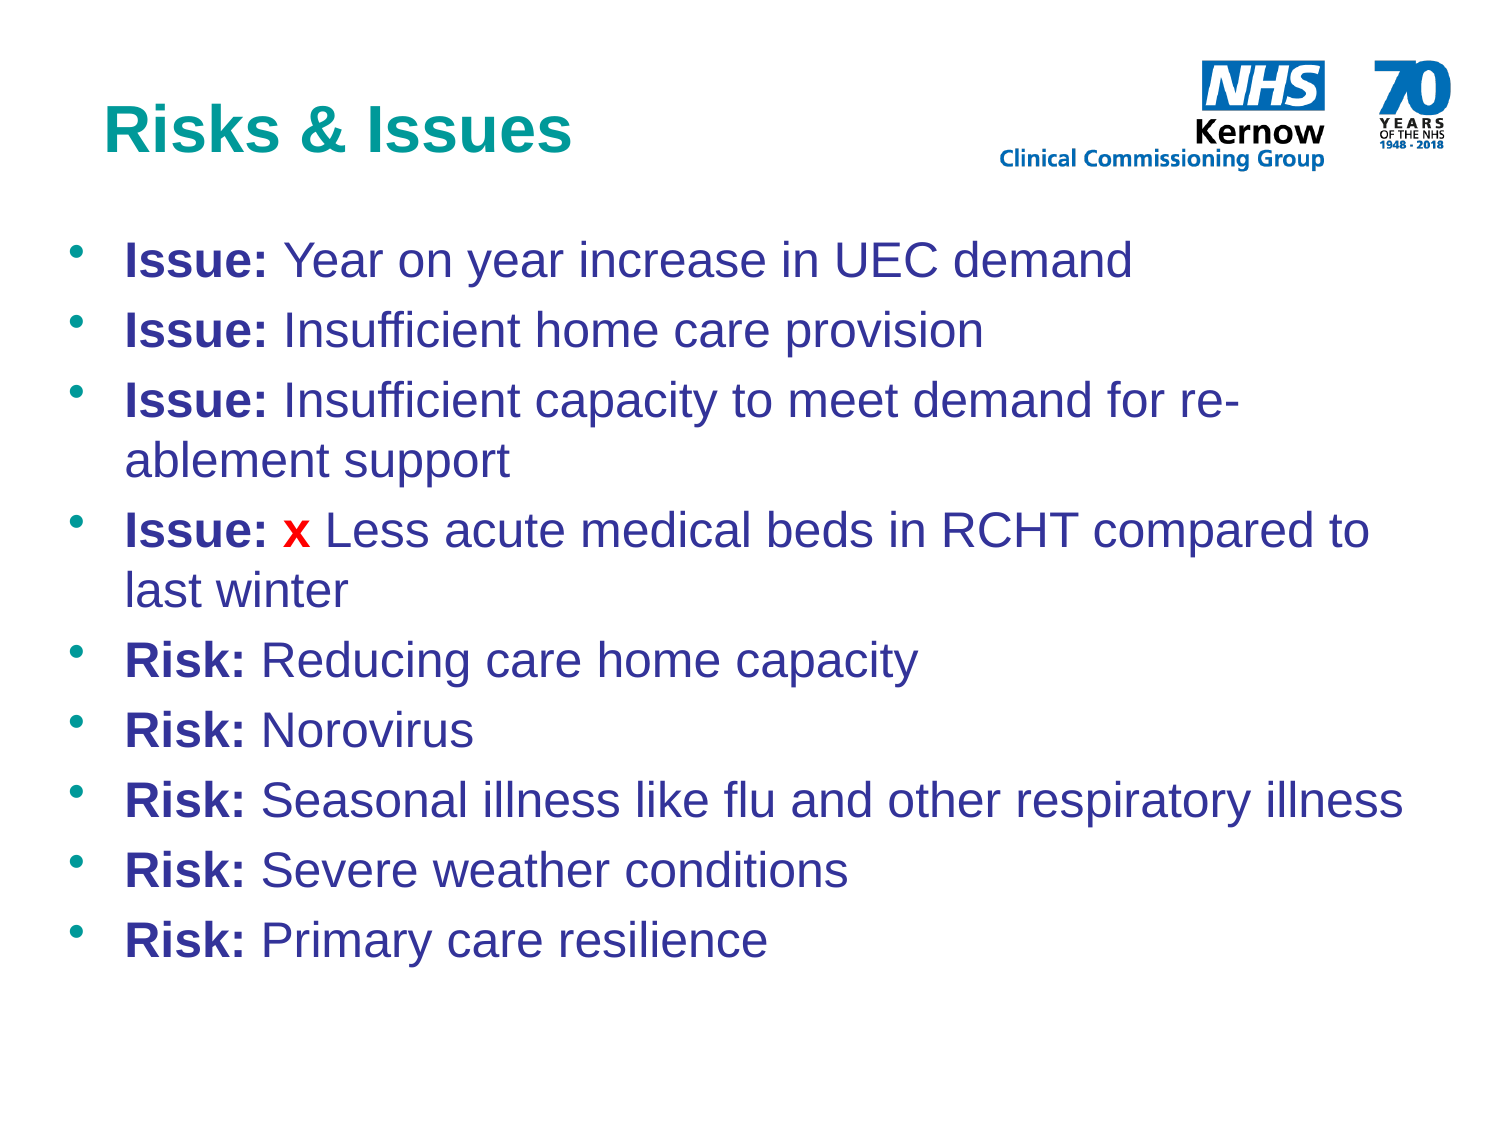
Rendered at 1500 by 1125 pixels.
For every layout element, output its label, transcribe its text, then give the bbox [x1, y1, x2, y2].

picture [950, 11, 1497, 220]
list Issue: Year on year increase in UEC demand Issue: Insufficient home care provision Issue: Insufficient capacity to meet demand for re-ablement support Issue: x Less acute medical beds in RCHT compared to last winter Risk: Reducing care home capacity Risk: Norovirus Risk: Seasonal illness like flu and other respiratory illness Risk: Severe weather conditions Risk: Primary care resilience [53, 220, 1447, 1071]
title Risks & Issues [88, 66, 999, 185]
